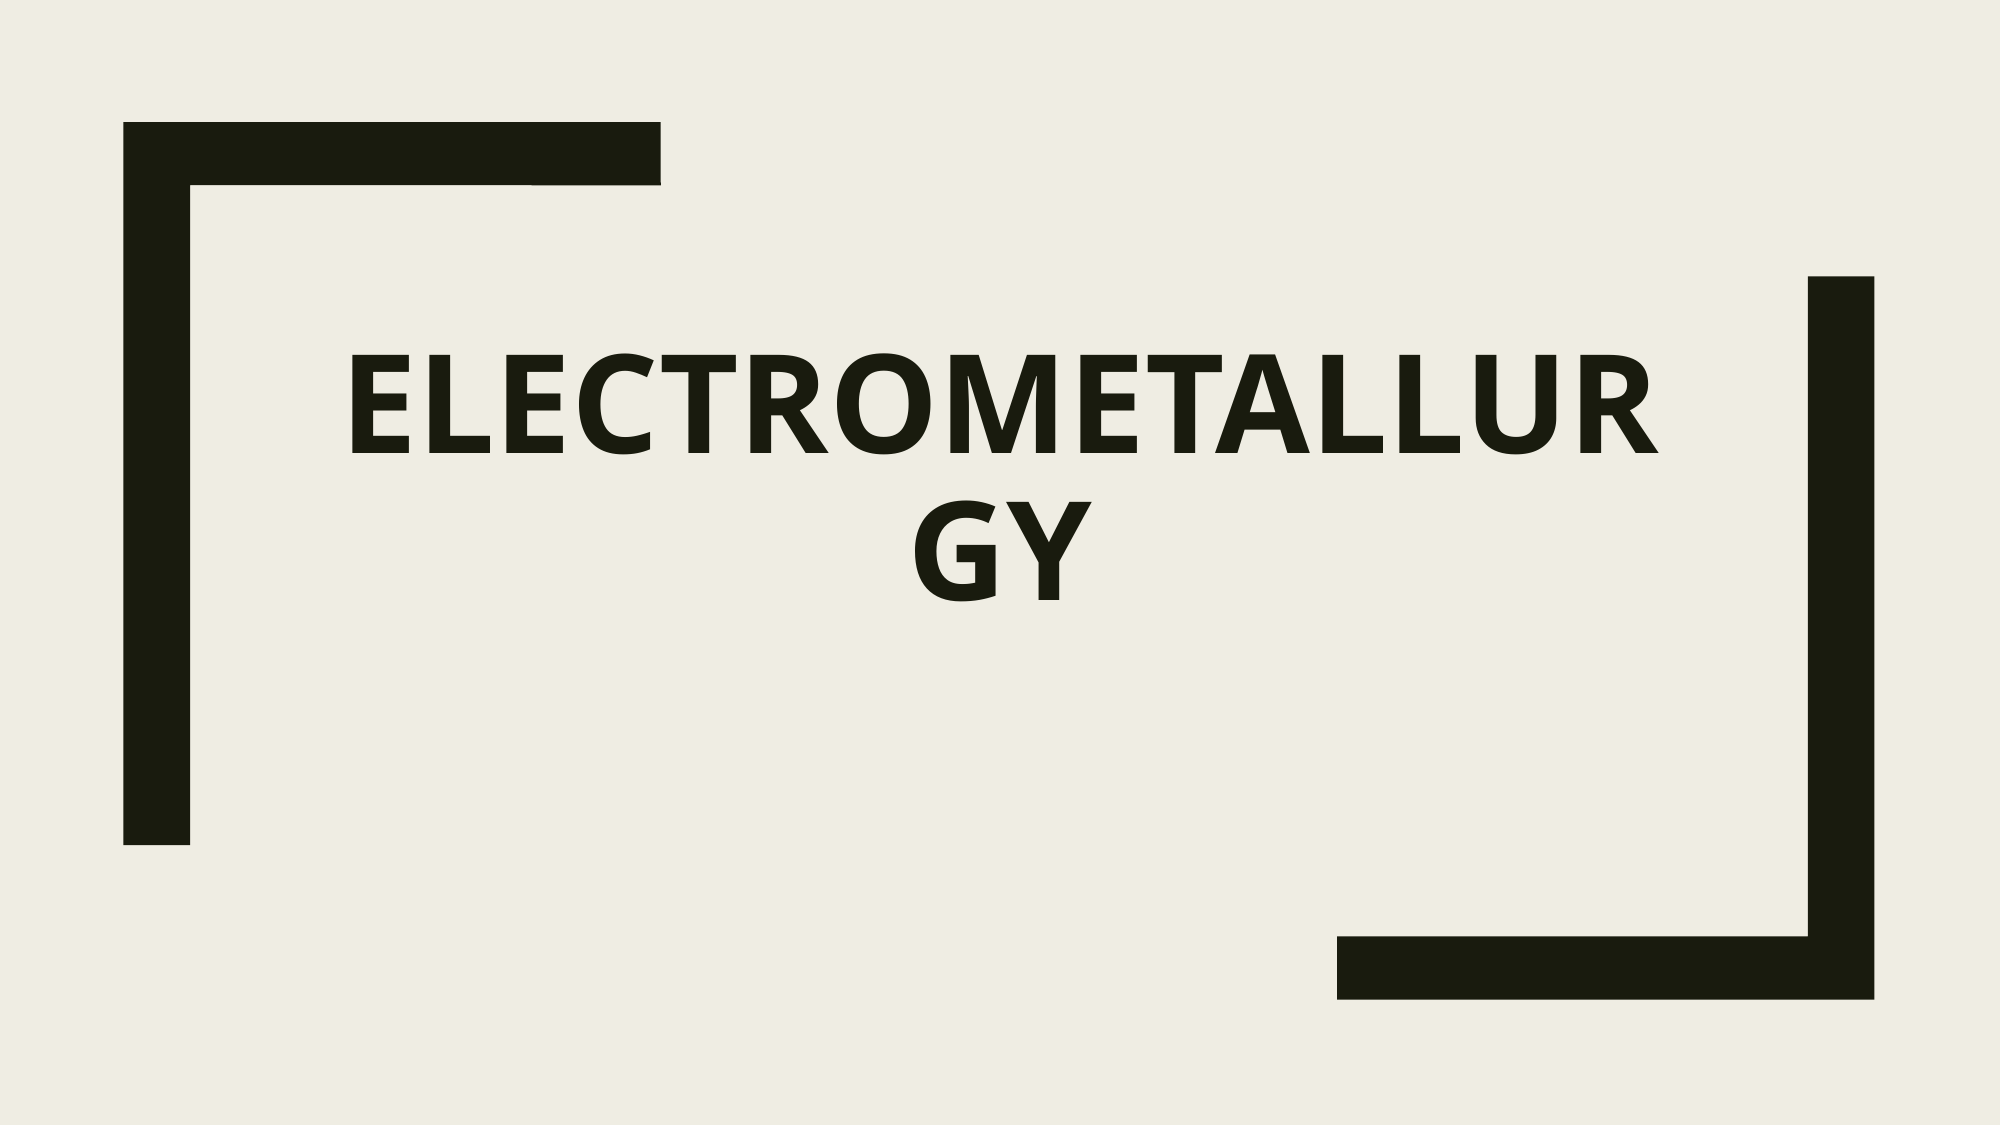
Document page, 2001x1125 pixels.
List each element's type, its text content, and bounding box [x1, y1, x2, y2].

title ELECTROMETALLURGY [314, 293, 1686, 638]
